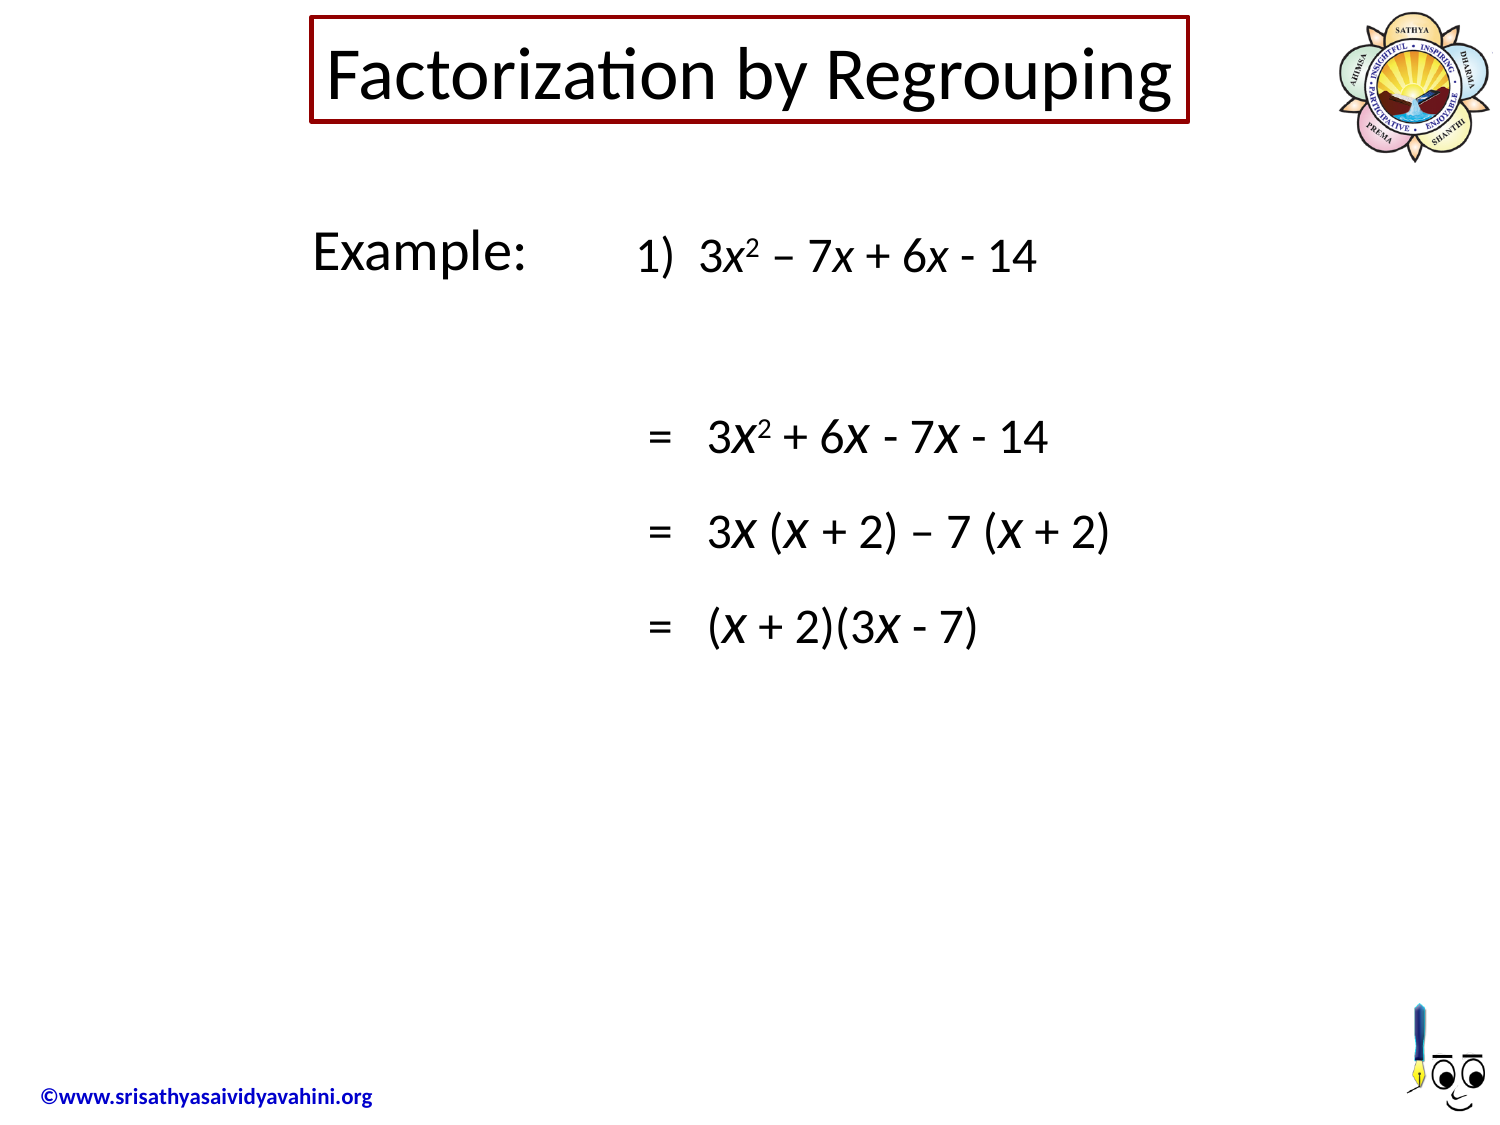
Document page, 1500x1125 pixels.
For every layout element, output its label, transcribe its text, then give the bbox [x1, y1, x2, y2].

text_box = 3x2 + 6x - 7x - 14 = 3x (x + 2) – 7 (x + 2) = (x + 2)(3x - 7) [577, 387, 1127, 663]
picture [1350, 974, 1500, 1125]
text_box Factorization by Regrouping [311, 16, 1189, 122]
text_box Example: [297, 204, 543, 290]
text_box 1) 3x2 – 7x + 6x - 14 [620, 214, 1083, 290]
picture [1333, 8, 1493, 163]
